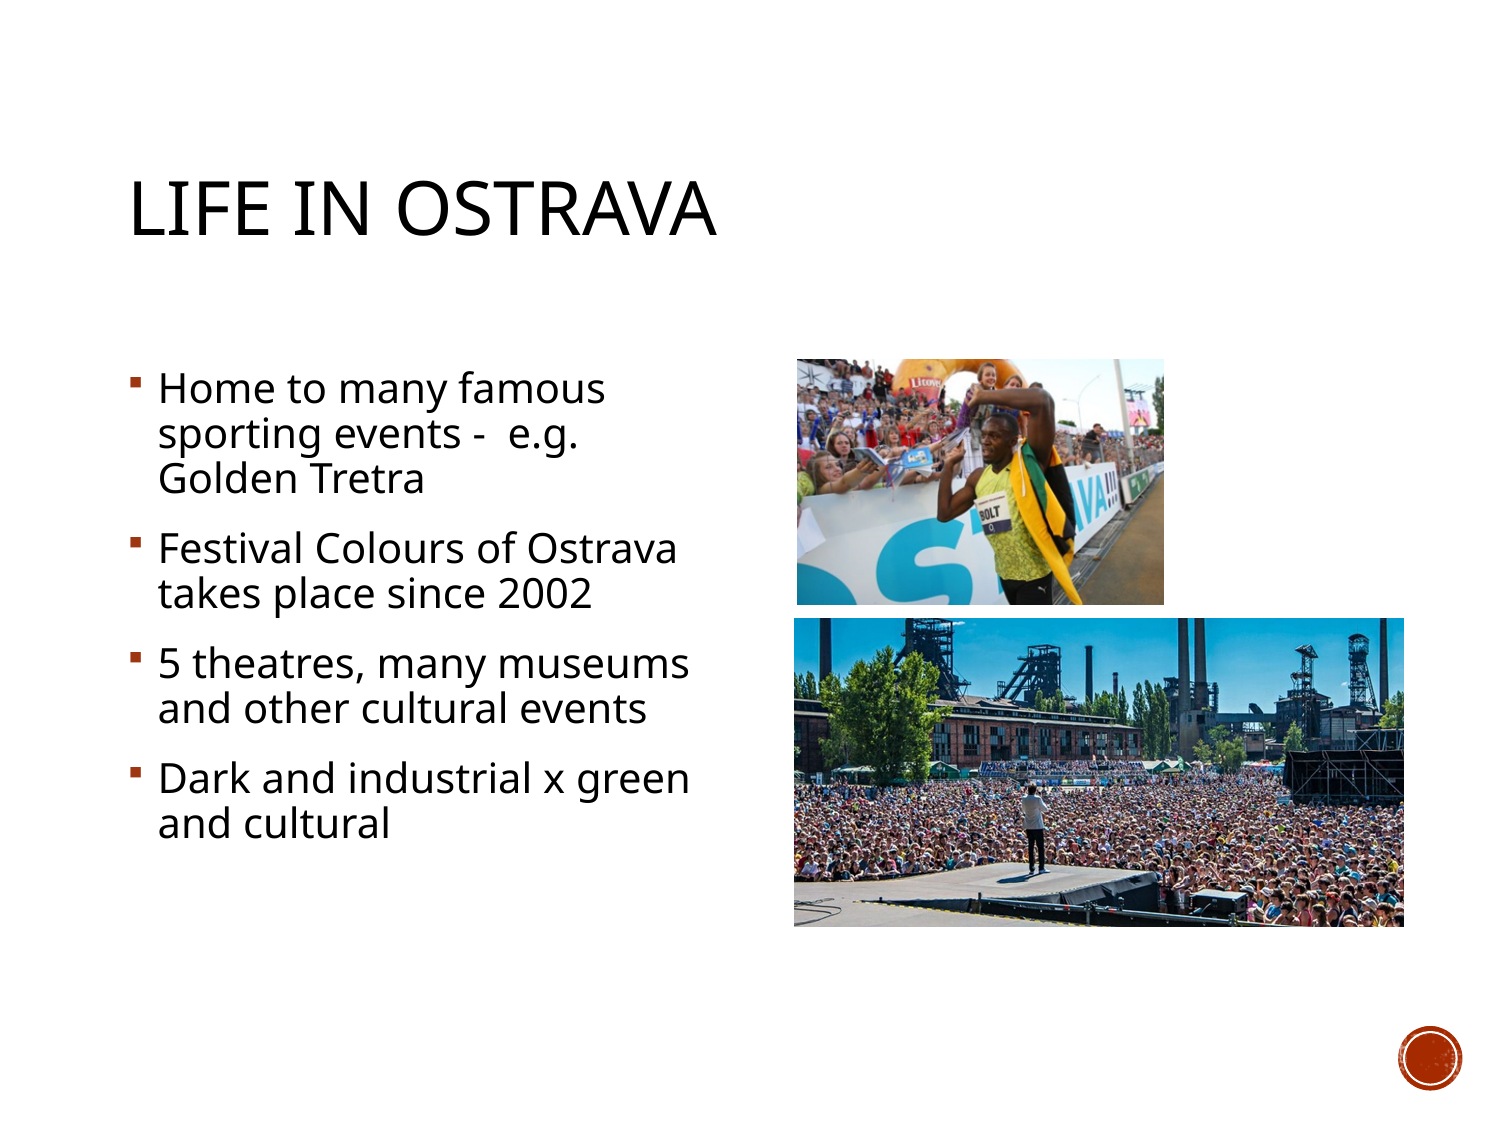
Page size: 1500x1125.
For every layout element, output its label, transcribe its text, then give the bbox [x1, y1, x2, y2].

picture [797, 359, 1164, 605]
title life in ostrava [112, 79, 1388, 344]
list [797, 621, 1401, 925]
list Home to many famous sporting events - e.g. Golden Tretra Festival Colours of Ostrava takes place since 2002 5 theatres, many museums and other cultural events Dark and industrial x green and cultural [112, 360, 713, 1013]
